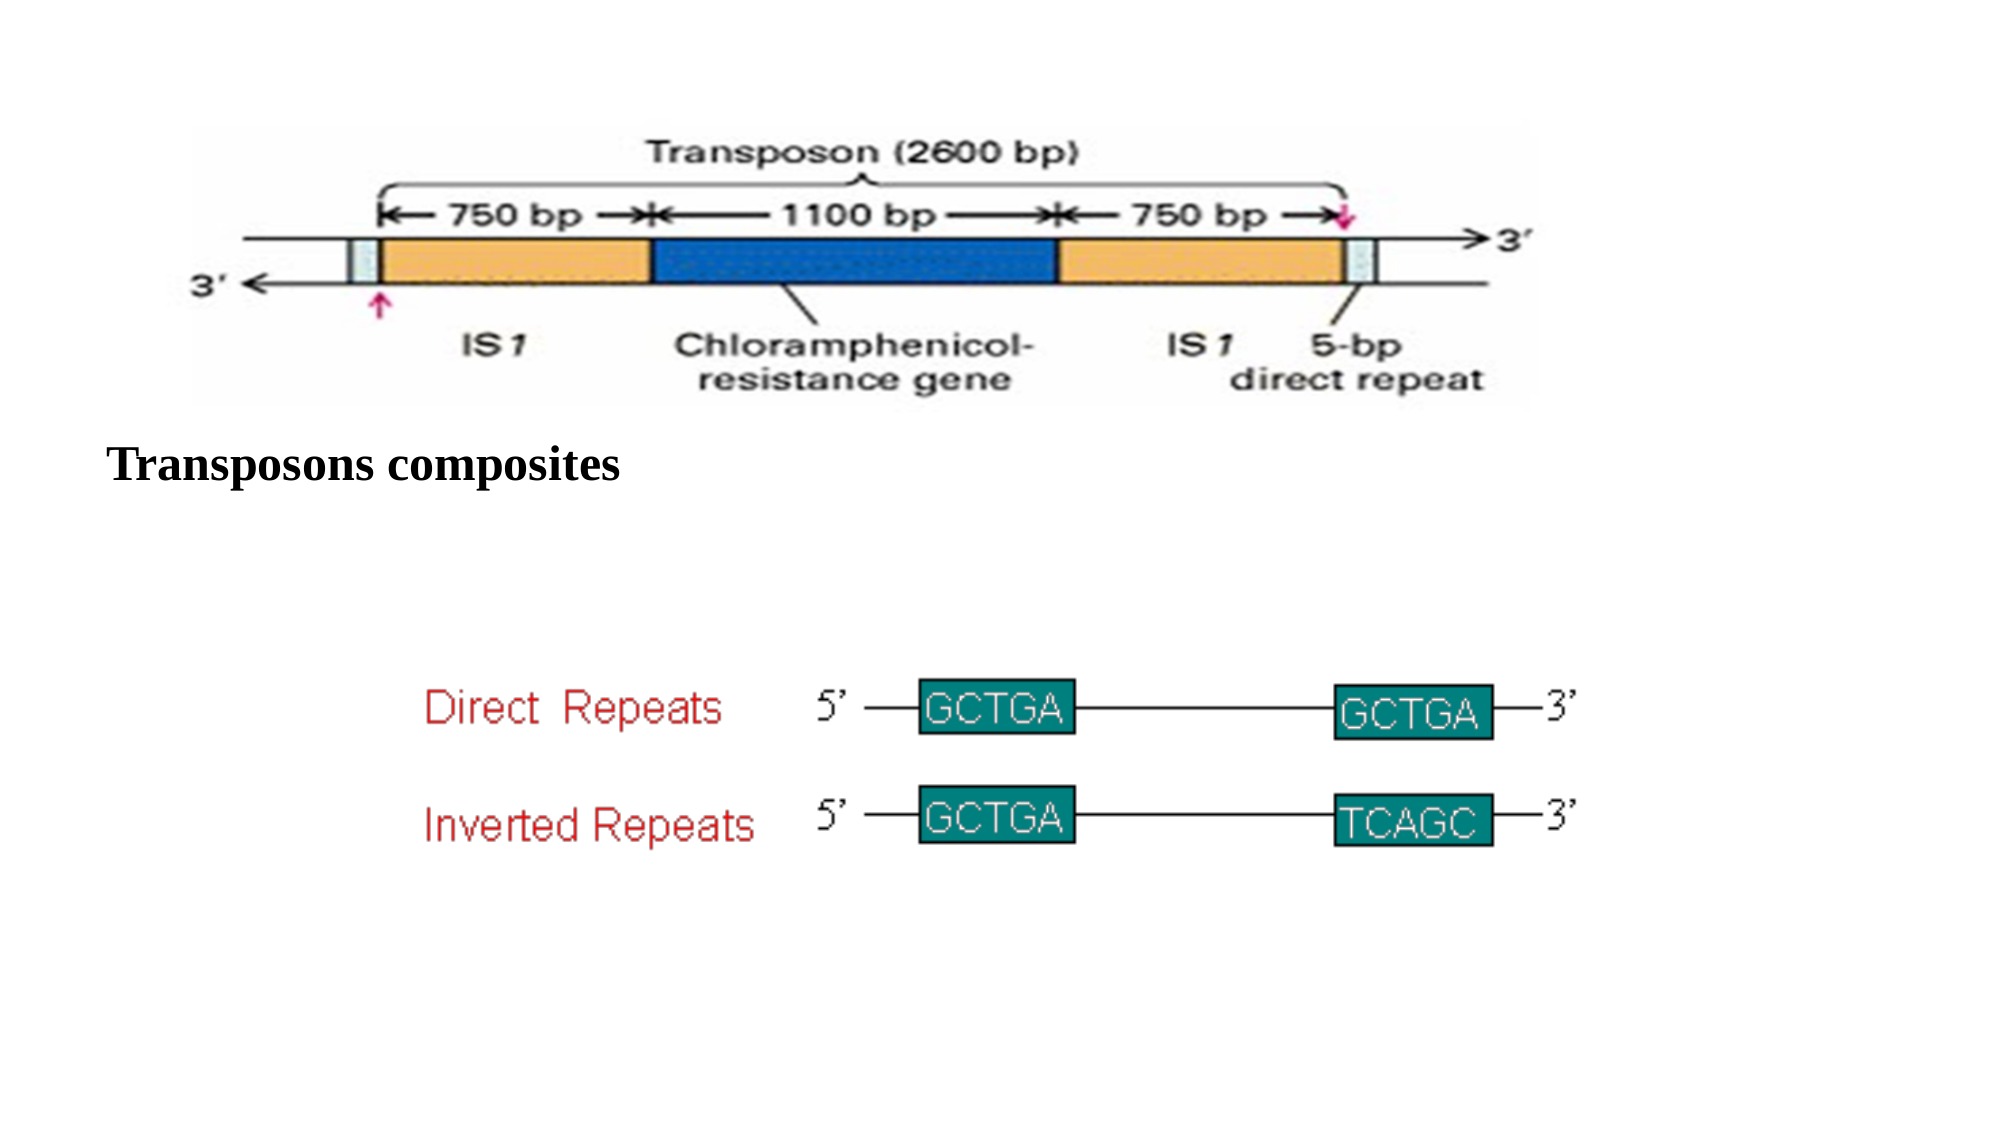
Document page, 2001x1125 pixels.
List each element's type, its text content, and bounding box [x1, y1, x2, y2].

picture [401, 671, 1598, 870]
text_box Transposons composites [91, 423, 761, 499]
picture [142, 88, 1649, 424]
